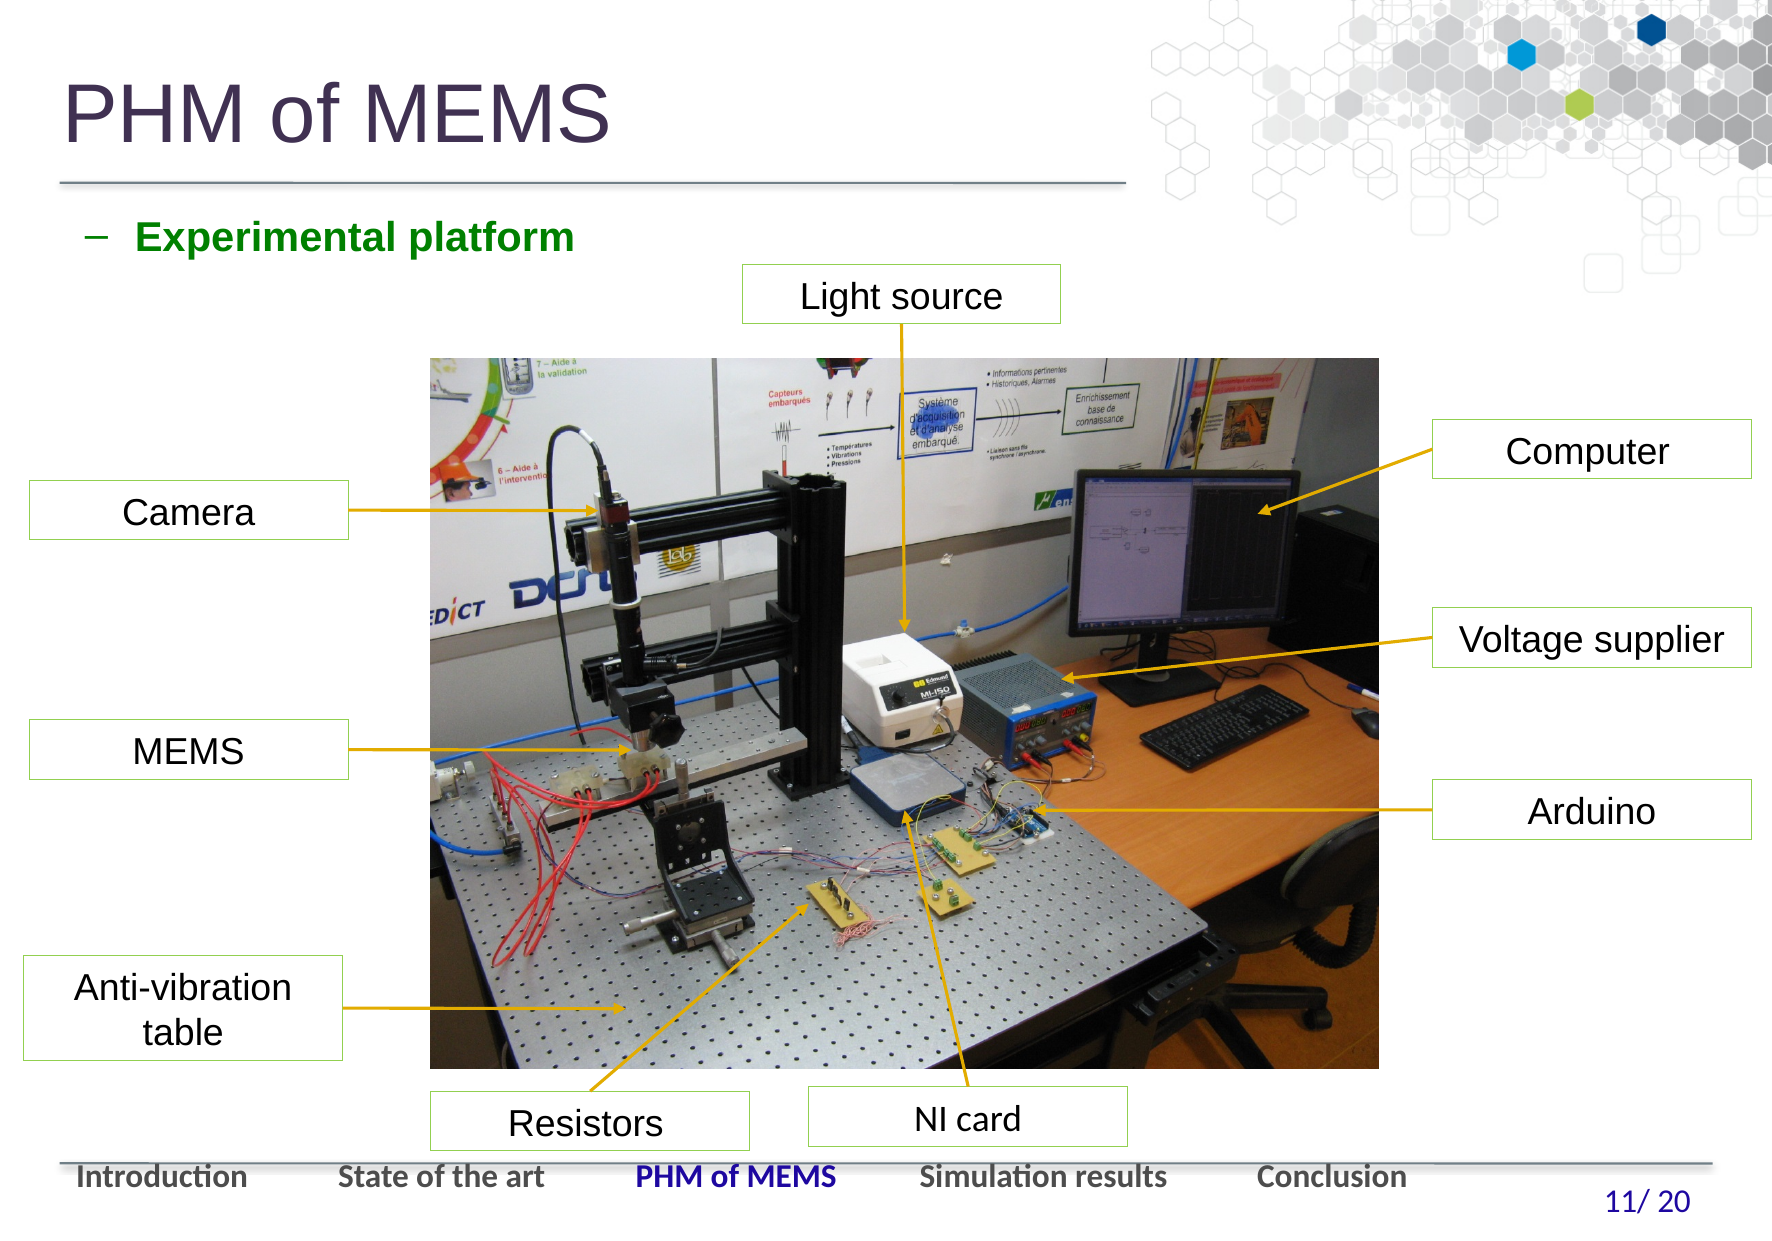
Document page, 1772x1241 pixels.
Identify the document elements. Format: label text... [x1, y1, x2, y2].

text_box Light source [742, 267, 1061, 324]
text_box Resistors [430, 1091, 750, 1145]
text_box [901, 324, 905, 633]
text_box PHM of MEMS [62, 59, 1657, 183]
text_box Experimental platform [70, 201, 1205, 267]
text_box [1257, 449, 1433, 515]
picture [430, 1010, 589, 1070]
text_box Camera [29, 480, 349, 540]
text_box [589, 903, 809, 1092]
text_box NI card [808, 1086, 1128, 1145]
picture [430, 357, 1379, 1070]
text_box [904, 810, 969, 1087]
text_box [1060, 637, 1433, 680]
text_box MEMS [29, 719, 349, 780]
text_box Computer [1432, 419, 1752, 479]
text_box Arduino [1432, 779, 1752, 840]
picture [1137, 0, 1772, 318]
text_box Introduction State of the art PHM of MEMS Simulation results Conclusion [59, 1145, 1477, 1241]
text_box Voltage supplier [1432, 607, 1752, 668]
text_box Anti-vibration table [23, 955, 343, 1061]
